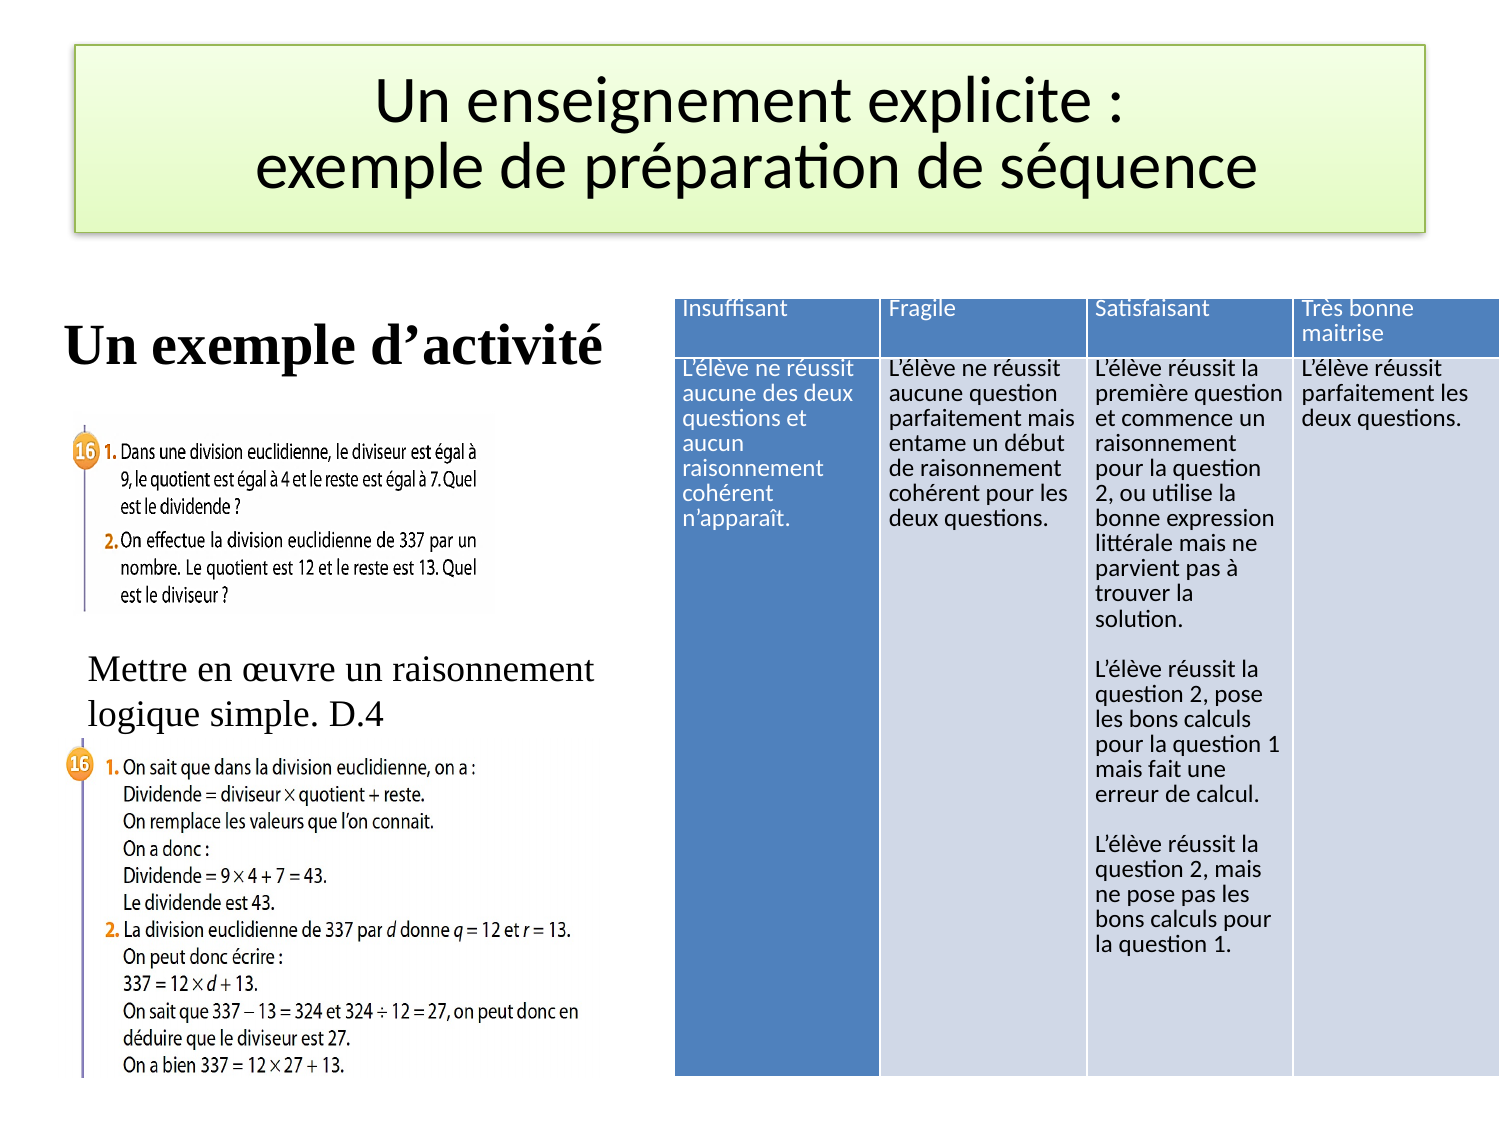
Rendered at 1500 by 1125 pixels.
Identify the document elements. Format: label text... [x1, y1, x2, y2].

picture [51, 738, 600, 1079]
text_box Un exemple d’activité [48, 298, 620, 429]
table_header Très bonne maitrise [1294, 299, 1499, 357]
table_cell L’élève réussit parfaitement les deux questions. [1294, 359, 1499, 1076]
table_header Satisfaisant [1088, 299, 1292, 357]
text_box Mettre en œuvre un raisonnement logique simple. D.4 [72, 636, 620, 787]
picture [72, 410, 496, 616]
table_cell L’élève ne réussit aucune des deux questions et aucun raisonnement cohérent n’apparaît. [675, 359, 879, 1076]
table_header Fragile [881, 299, 1086, 357]
title Un enseignement explicite : exemple de préparation de séquence [74, 44, 1426, 233]
table_header Insuffisant [675, 299, 879, 357]
table_cell L’élève ne réussit aucune question parfaitement mais entame un début de raisonnement cohérent pour les deux questions. [881, 359, 1086, 1076]
table_cell L’élève réussit la première question et commence un raisonnement pour la question 2, ou utilise la bonne expression littérale mais ne parvient pas à trouver la solution. L’élève réussit la question 2, pose les bons calculs pour la question 1 mais fait une erreur de calcul. L’élève réussit la question 2, mais ne pose pas les bons calculs pour la question 1. [1088, 359, 1292, 1076]
